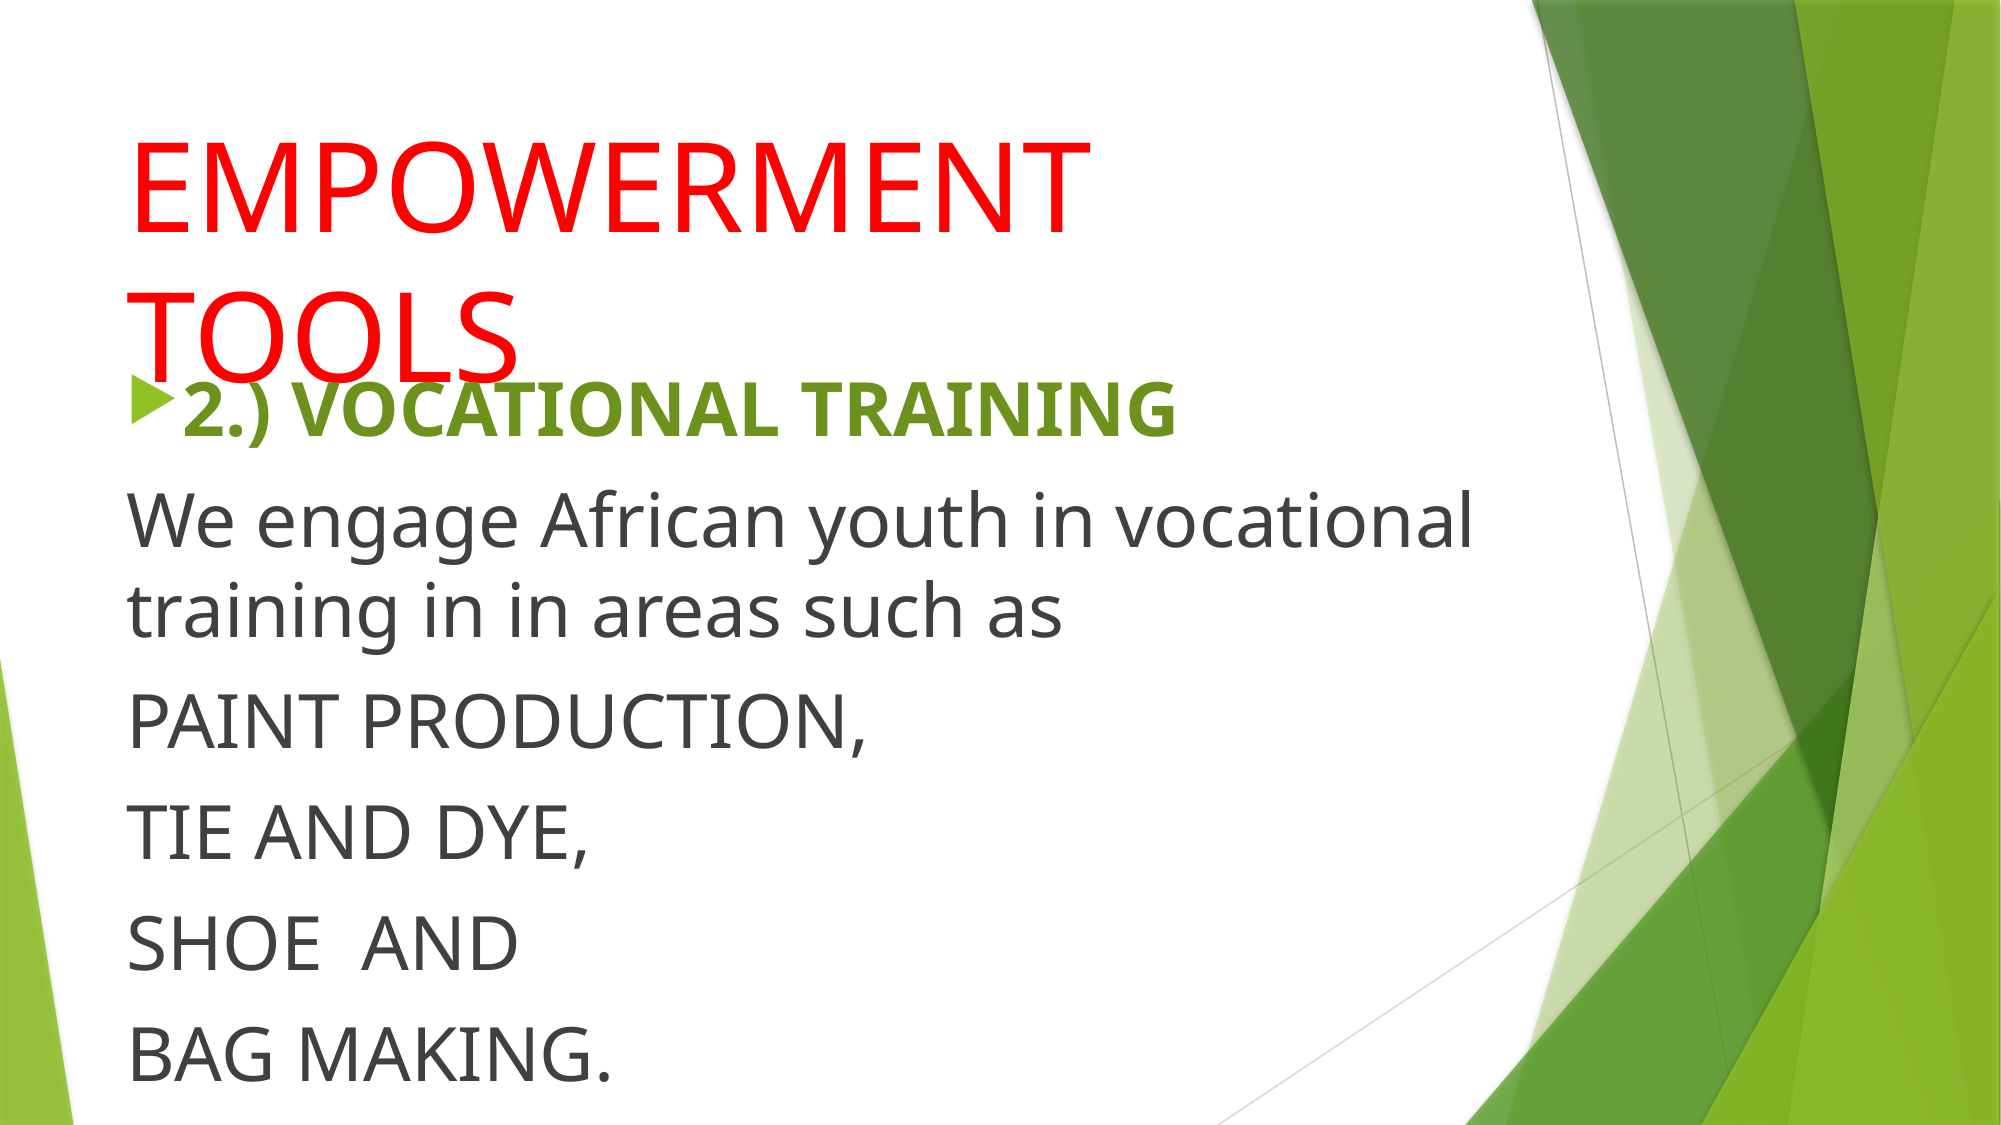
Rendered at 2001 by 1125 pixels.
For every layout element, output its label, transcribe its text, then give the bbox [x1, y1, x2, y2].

list 2.) VOCATIONAL TRAINING We engage African youth in vocational training in in areas such as PAINT PRODUCTION, TIE AND DYE, SHOE AND BAG MAKING. [111, 354, 1599, 1125]
title EMPOWERMENT TOOLS [111, 99, 1522, 317]
